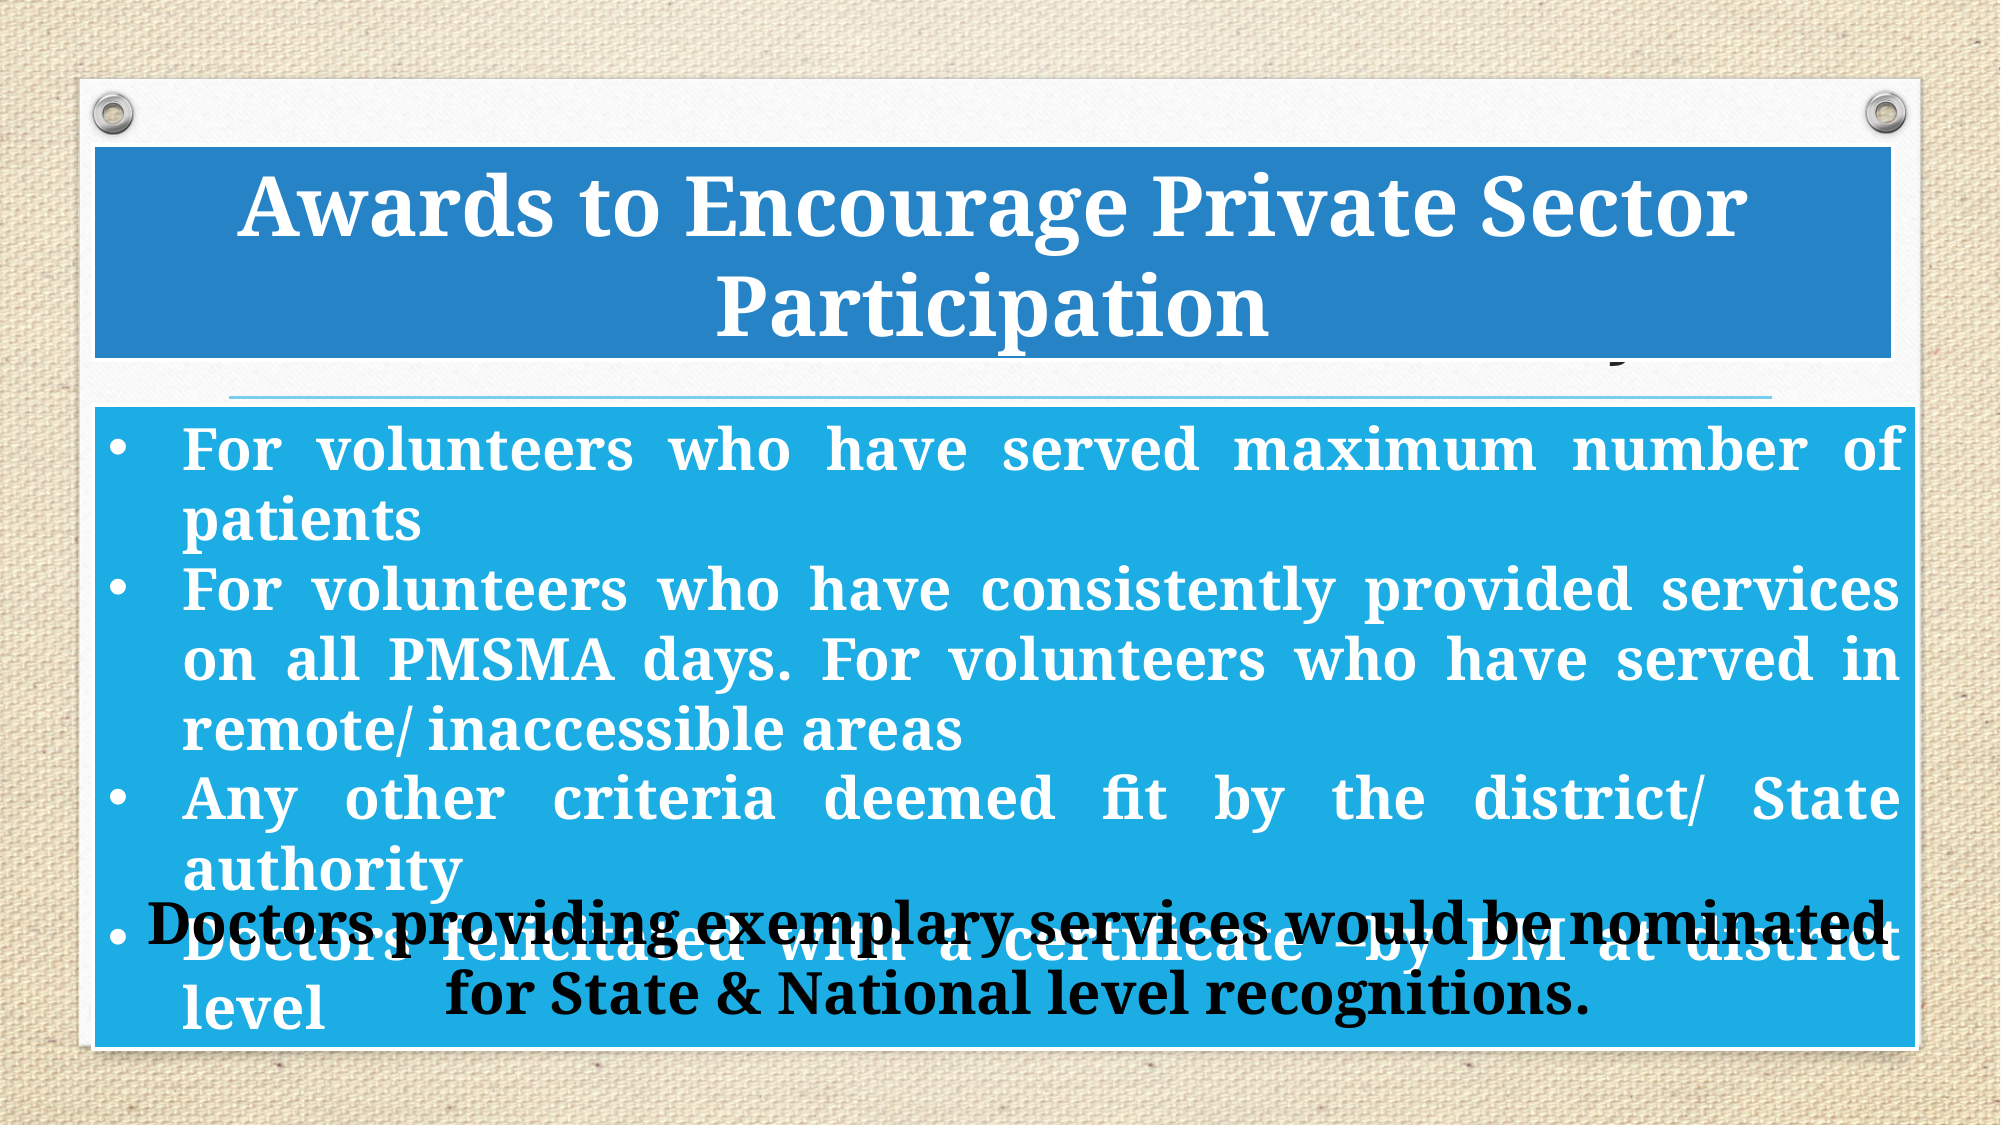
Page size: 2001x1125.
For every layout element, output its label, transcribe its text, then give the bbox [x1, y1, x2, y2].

text_box For volunteers who have served maximum number of patients For volunteers who have consistently provided services on all PMSMA days. For volunteers who have served in remote/ inaccessible areas Any other criteria deemed fit by the district/ State authority Doctors felicitated with a certificate –by DM at district level [91, 402, 1919, 1051]
text_box Doctors providing exemplary services would be nominated for State & National level recognitions. [93, 879, 1945, 1034]
list At the State and district levels namely: [109, 170, 1918, 402]
picture [0, 0, 2001, 1125]
text_box Awards to Encourage Private Sector Participation [91, 143, 1895, 362]
